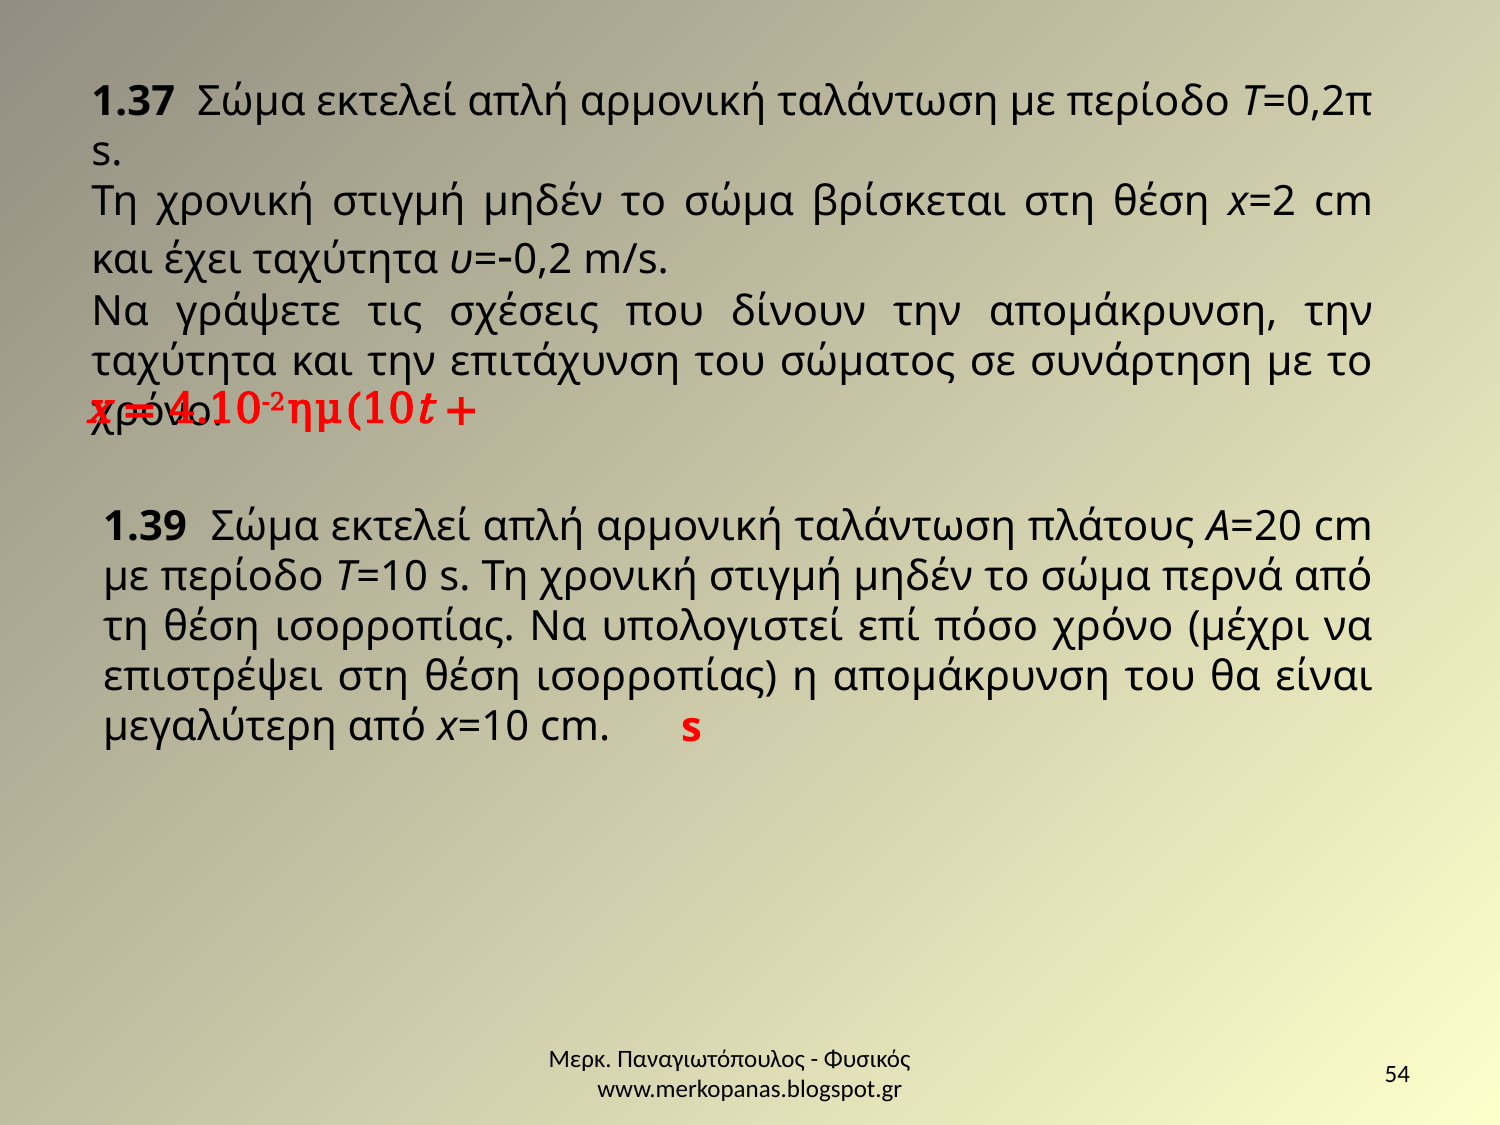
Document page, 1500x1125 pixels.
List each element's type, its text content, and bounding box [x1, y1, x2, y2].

text_box 1.39 Σώμα εκτελεί απλή αρμονική ταλάντωση πλάτους Α=20 cm με περίοδο Τ=10 s. Τη χρονική στιγμή μηδέν το σώμα περνά από τη θέση ισορροπίας. Να υπολογιστεί επί πόσο χρόνο (μέχρι να επιστρέψει στη θέση ισορροπίας) η απομάκρυνση του θα είναι μεγαλύτερη από x=10 cm. [88, 491, 1388, 757]
footer Μερκ. Παναγιωτόπουλος - Φυσικός www.merkopanas.blogspot.gr [512, 1042, 988, 1103]
slide_number 54 [1074, 1042, 1425, 1103]
